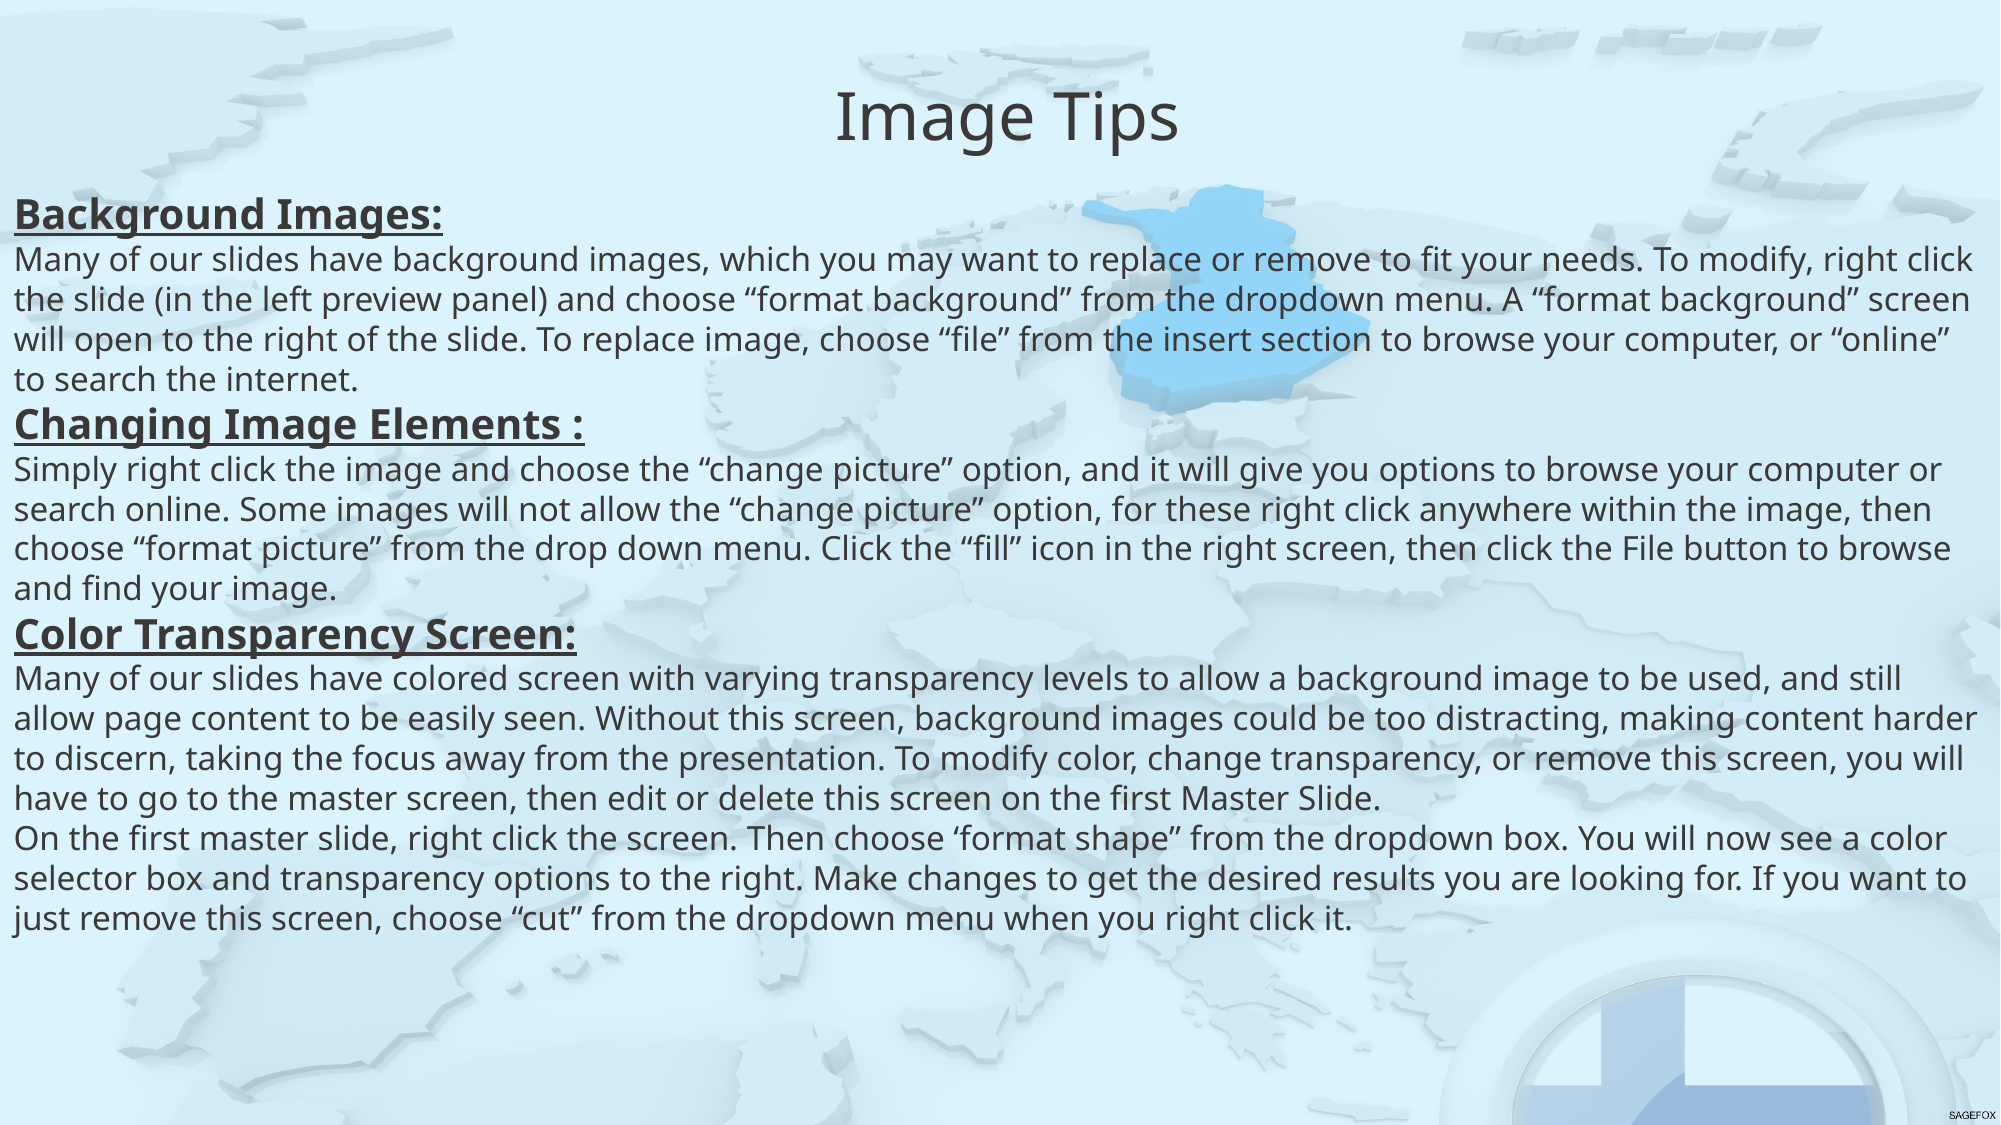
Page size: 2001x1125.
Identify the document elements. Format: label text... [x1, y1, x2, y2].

text_box Background Images: Many of our slides have background images, which you may want to replace or remove to fit your needs. To modify, right click the slide (in the left preview panel) and choose “format background” from the dropdown menu. A “format background” screen will open to the right of the slide. To replace image, choose “file” from the insert section to browse your computer, or “online” to search the internet. Changing Image Elements : Simply right click the image and choose the “change picture” option, and it will give you options to browse your computer or search online. Some images will not allow the “change picture” option, for these right click anywhere within the image, then choose “format picture” from the drop down menu. Click the “fill” icon in the right screen, then click the File button to browse and find your image. Color Transparency Screen: Many of our slides have colored screen with varying transparency levels to allow a background image to be used, and still allow page content to be easily seen. Without this screen, background images could be too distracting, making content harder to discern, taking the focus away from the presentation. To modify color, change transparency, or remove this screen, you will have to go to the master screen, then edit or delete this screen on the first Master Slide. On the first master slide, right click the screen. Then choose ‘format shape” from the dropdown box. You will now see a color selector box and transparency options to the right. Make changes to get the desired results you are looking for. If you want to just remove this screen, choose “cut” from the dropdown menu when you right click it. [0, 0, 2000, 1125]
title Image Tips [597, 59, 1420, 177]
